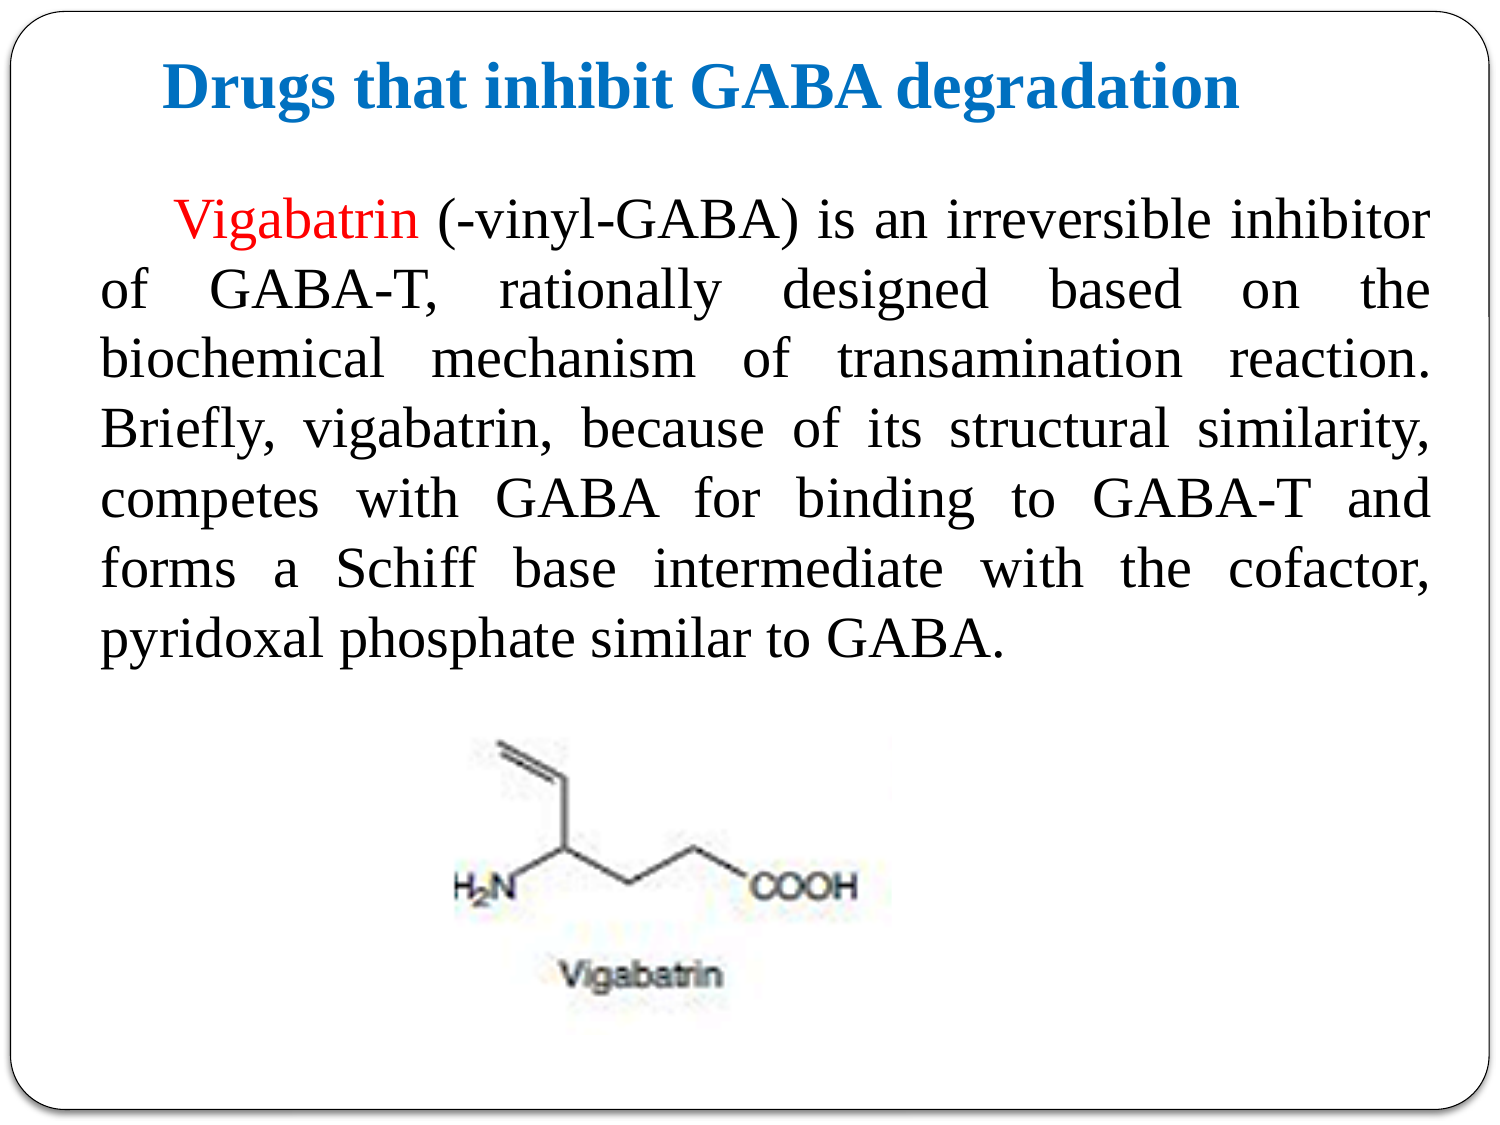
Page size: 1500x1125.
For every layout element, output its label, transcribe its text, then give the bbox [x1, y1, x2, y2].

list Vigabatrin (-vinyl-GABA) is an irreversible inhibitor of GABA-T, rationally designed based on the biochemical mechanism of transamination reaction. Briefly, vigabatrin, because of its structural similarity, competes with GABA for binding to GABA-T and forms a Schiff base intermediate with the cofactor, pyridoxal phosphate similar to GABA. [41, 172, 1447, 1071]
title Drugs that inhibit GABA degradation [147, 30, 1423, 138]
picture [442, 703, 892, 1036]
